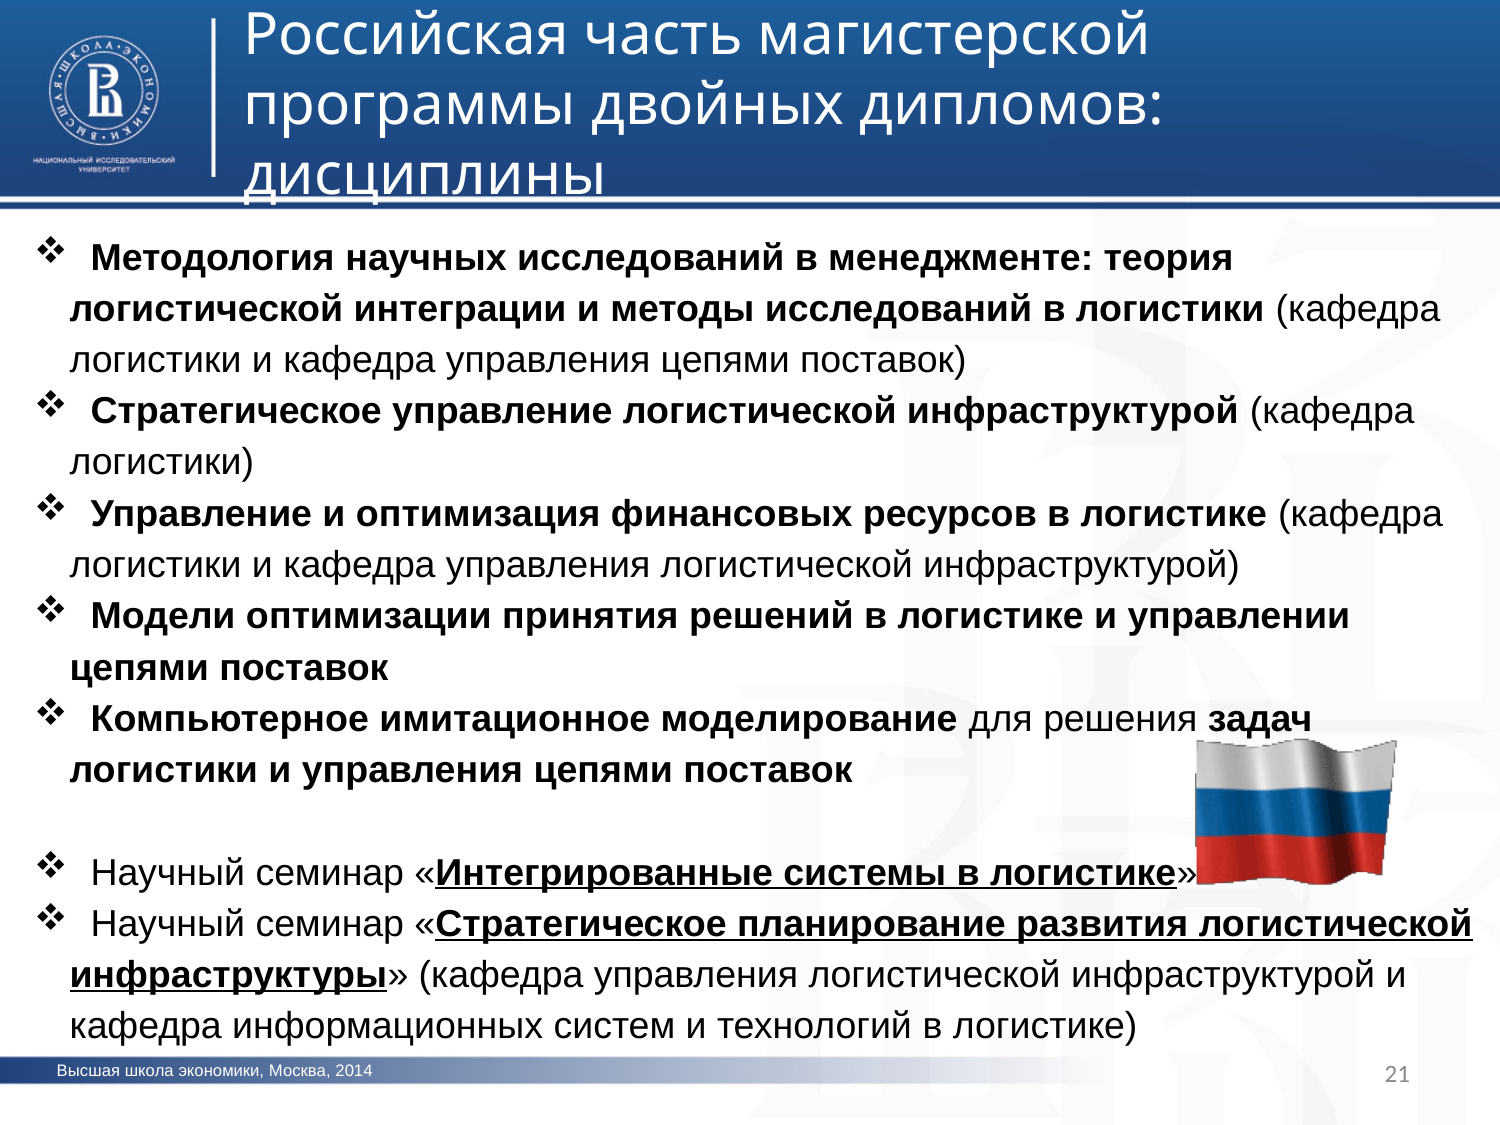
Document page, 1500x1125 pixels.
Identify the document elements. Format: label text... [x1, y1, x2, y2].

text_box Российская часть магистерской программы двойных дипломов: дисциплины [228, 23, 1494, 179]
slide_number 21 [1074, 1042, 1425, 1103]
picture [0, 0, 1500, 1125]
text_box Методология научных исследований в менеджменте: теория логистической интеграции и методы исследований в логистики (кафедра логистики и кафедра управления цепями поставок) Стратегическое управление логистической инфраструктурой (кафедра логистики) Управление и оптимизация финансовых ресурсов в логистике (кафедра логистики и кафедра управления логистической инфраструктурой) Модели оптимизации принятия решений в логистике и управлении цепями поставок Компьютерное имитационное моделирование для решения задач логистики и управления цепями поставок Научный семинар «Интегрированные системы в логистике» Научный семинар «Стратегическое планирование развития логистической инфраструктуры» (кафедра управления логистической инфраструктурой и кафедра информационных систем и технологий в логистике) [19, 218, 1497, 1054]
text_box Высшая школа экономики, Москва, 2014 [41, 1054, 722, 1093]
